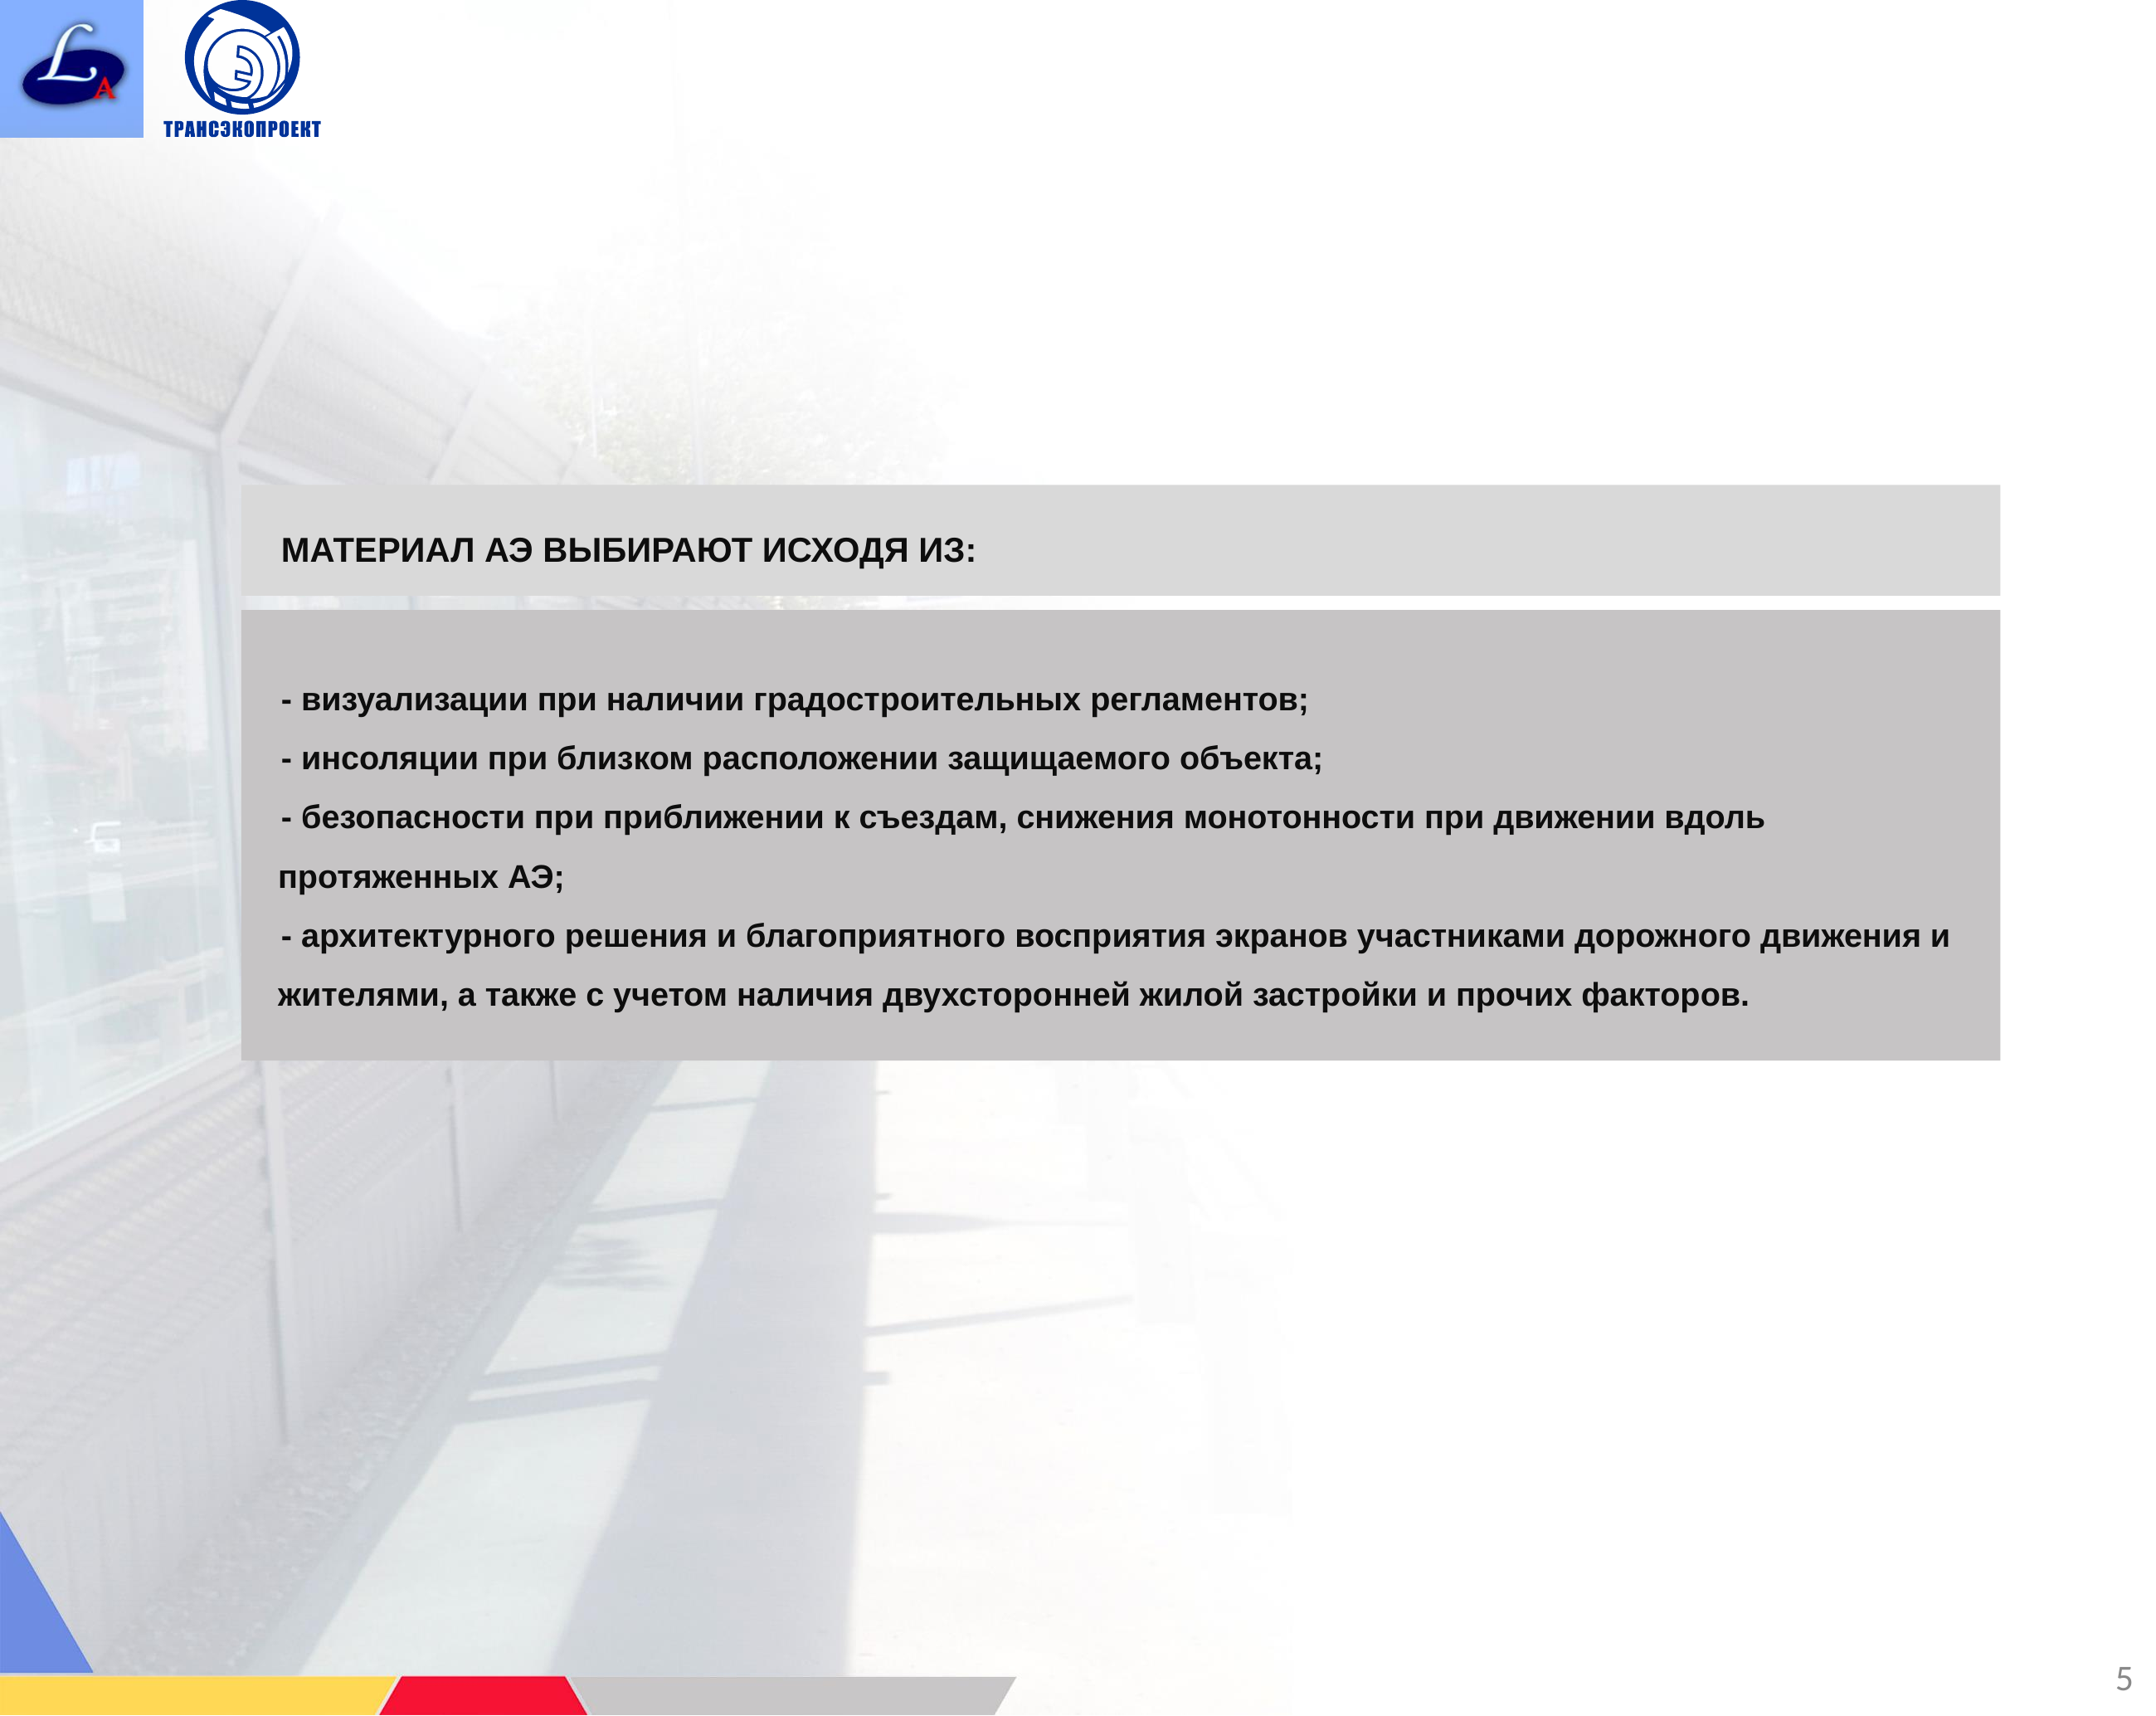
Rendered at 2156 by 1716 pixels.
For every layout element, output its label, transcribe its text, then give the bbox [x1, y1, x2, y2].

picture [0, 0, 2156, 1715]
text_box МАТЕРИАЛ АЭ ВЫБИРАЮТ ИСХОДЯ ИЗ: [241, 485, 2001, 596]
picture [208, 32, 277, 98]
text_box - визуализации при наличии градостроительных регламентов; - инсоляции при близком расположении защищаемого объекта; - безопасности при приближении к съездам, снижения монотонности при движении вдоль протяженных АЭ; - архитектурного решения и благоприятного восприятия экранов участниками дорожного движения и жителями, а также с учетом наличия двухсторонней жилой застройки и прочих факторов. [241, 610, 2001, 1061]
